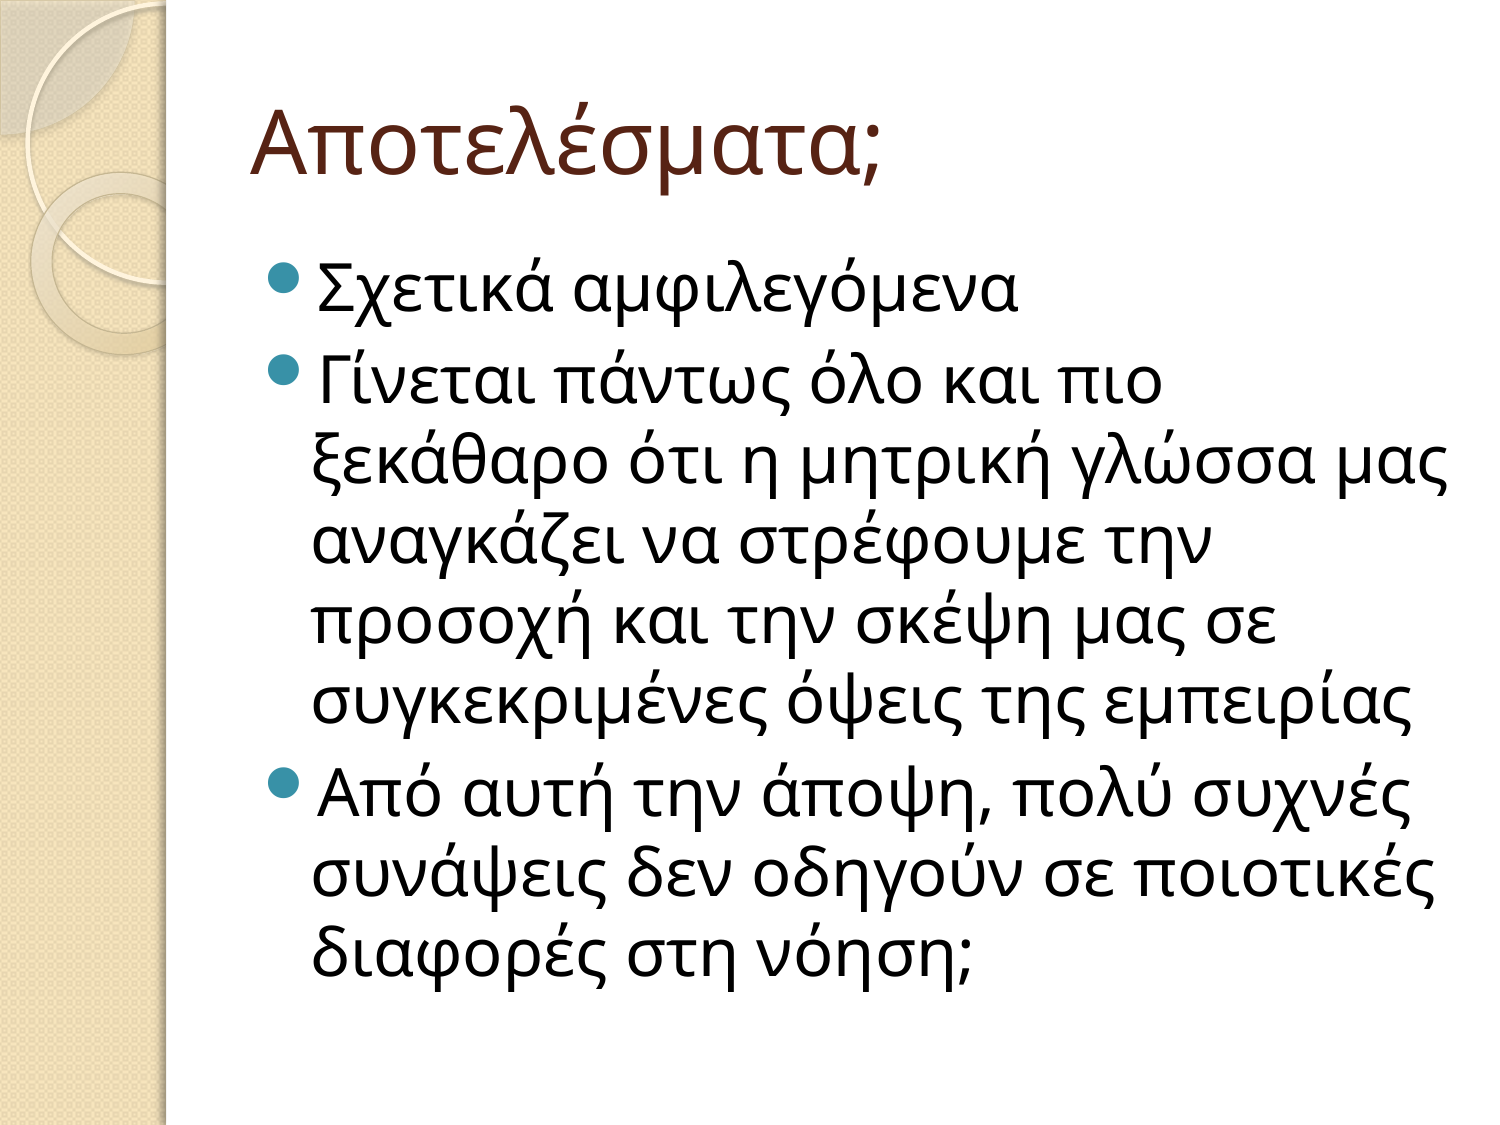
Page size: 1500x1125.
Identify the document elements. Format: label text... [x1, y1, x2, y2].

title Αποτελέσματα; [235, 45, 1466, 233]
list Σχετικά αμφιλεγόμενα Γίνεται πάντως όλο και πιο ξεκάθαρο ότι η μητρική γλώσσα μας αναγκάζει να στρέφουμε την προσοχή και την σκέψη μας σε συγκεκριμένες όψεις της εμπειρίας Από αυτή την άποψη, πολύ συχνές συνάψεις δεν οδηγούν σε ποιοτικές διαφορές στη νόηση; [235, 237, 1466, 1025]
